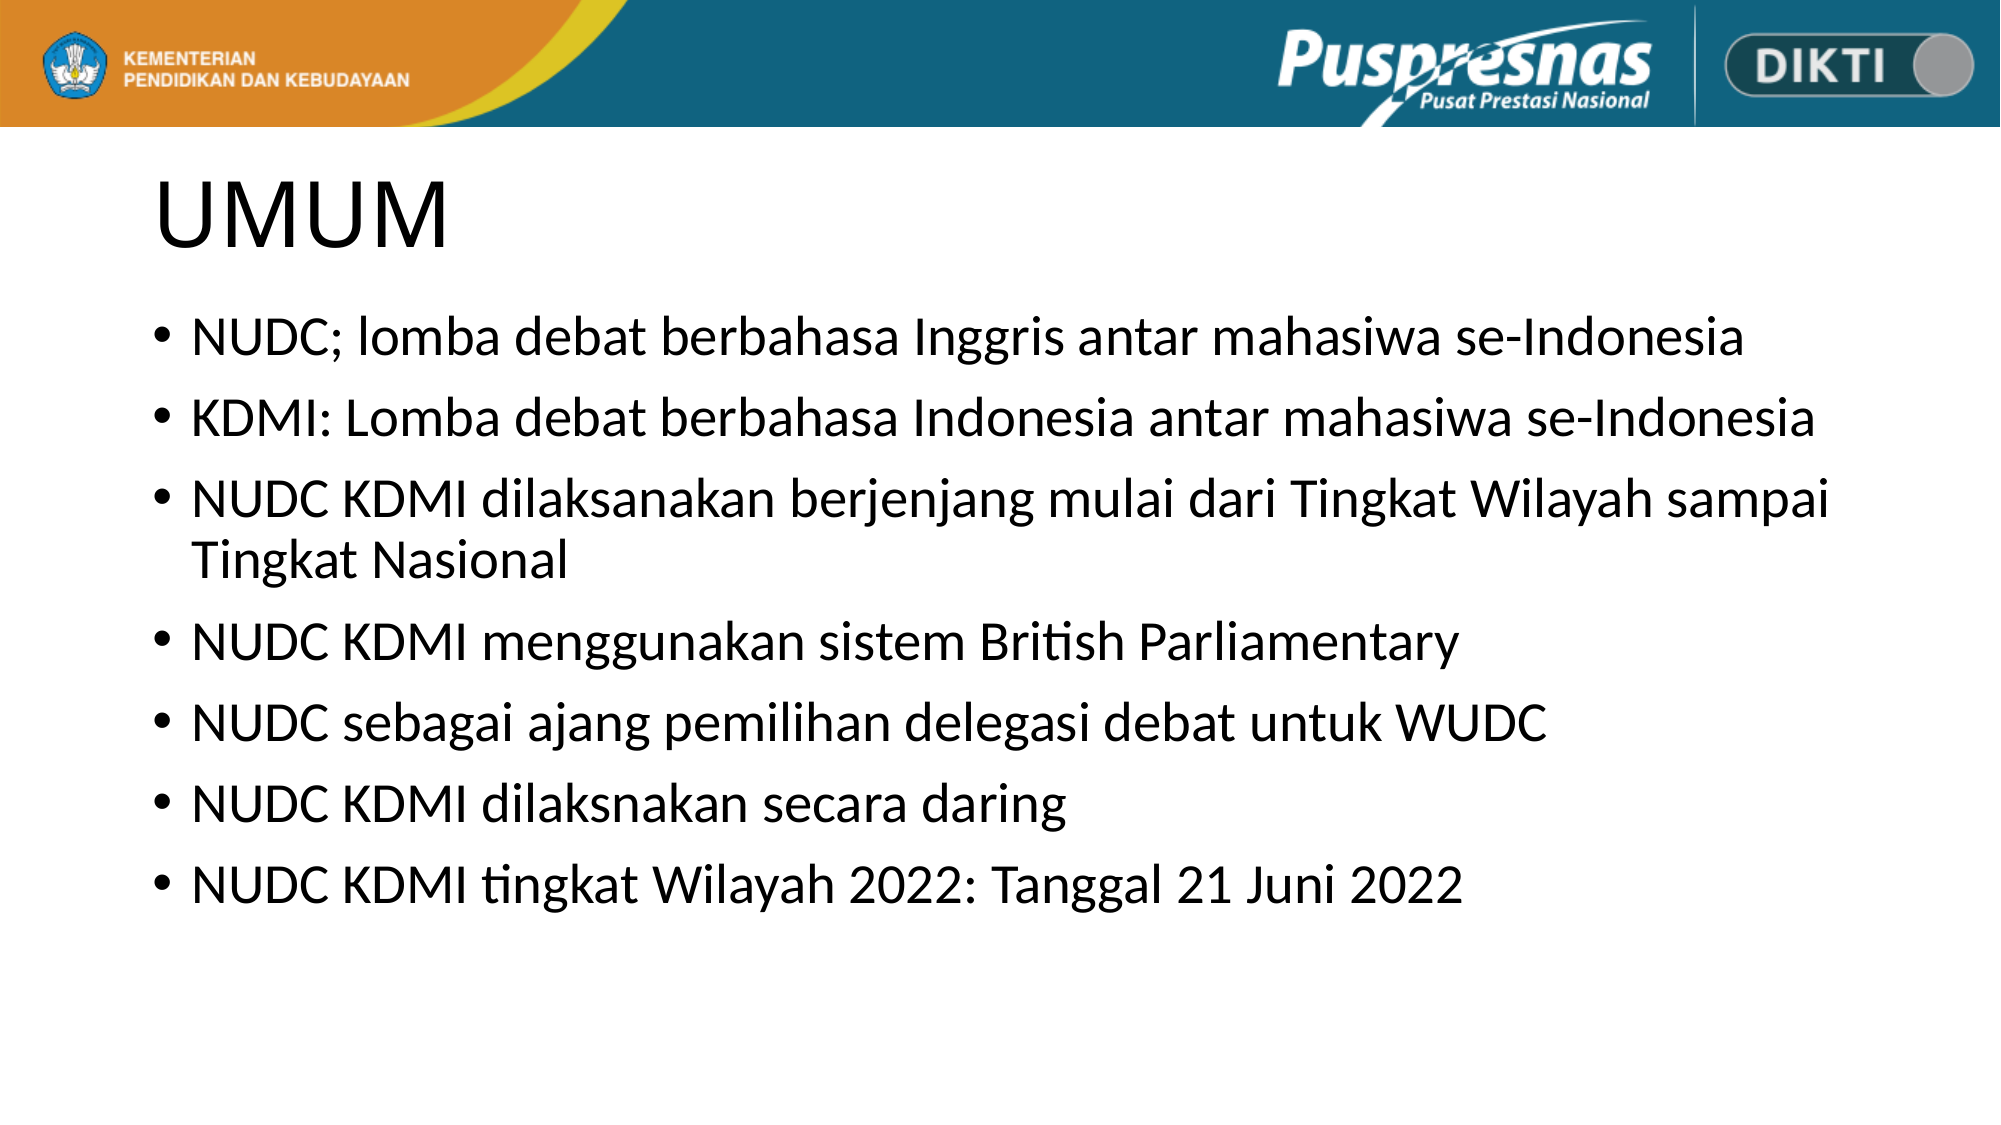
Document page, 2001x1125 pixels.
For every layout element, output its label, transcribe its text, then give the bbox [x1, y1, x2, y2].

title UMUM [137, 127, 1863, 278]
picture [0, 0, 2000, 127]
list NUDC; lomba debat berbahasa Inggris antar mahasiwa se-Indonesia KDMI: Lomba debat berbahasa Indonesia antar mahasiwa se-Indonesia NUDC KDMI dilaksanakan berjenjang mulai dari Tingkat Wilayah sampai Tingkat Nasional NUDC KDMI menggunakan sistem British Parliamentary NUDC sebagai ajang pemilihan delegasi debat untuk WUDC NUDC KDMI dilaksnakan secara daring NUDC KDMI tingkat Wilayah 2022: Tanggal 21 Juni 2022 [137, 299, 1863, 1014]
